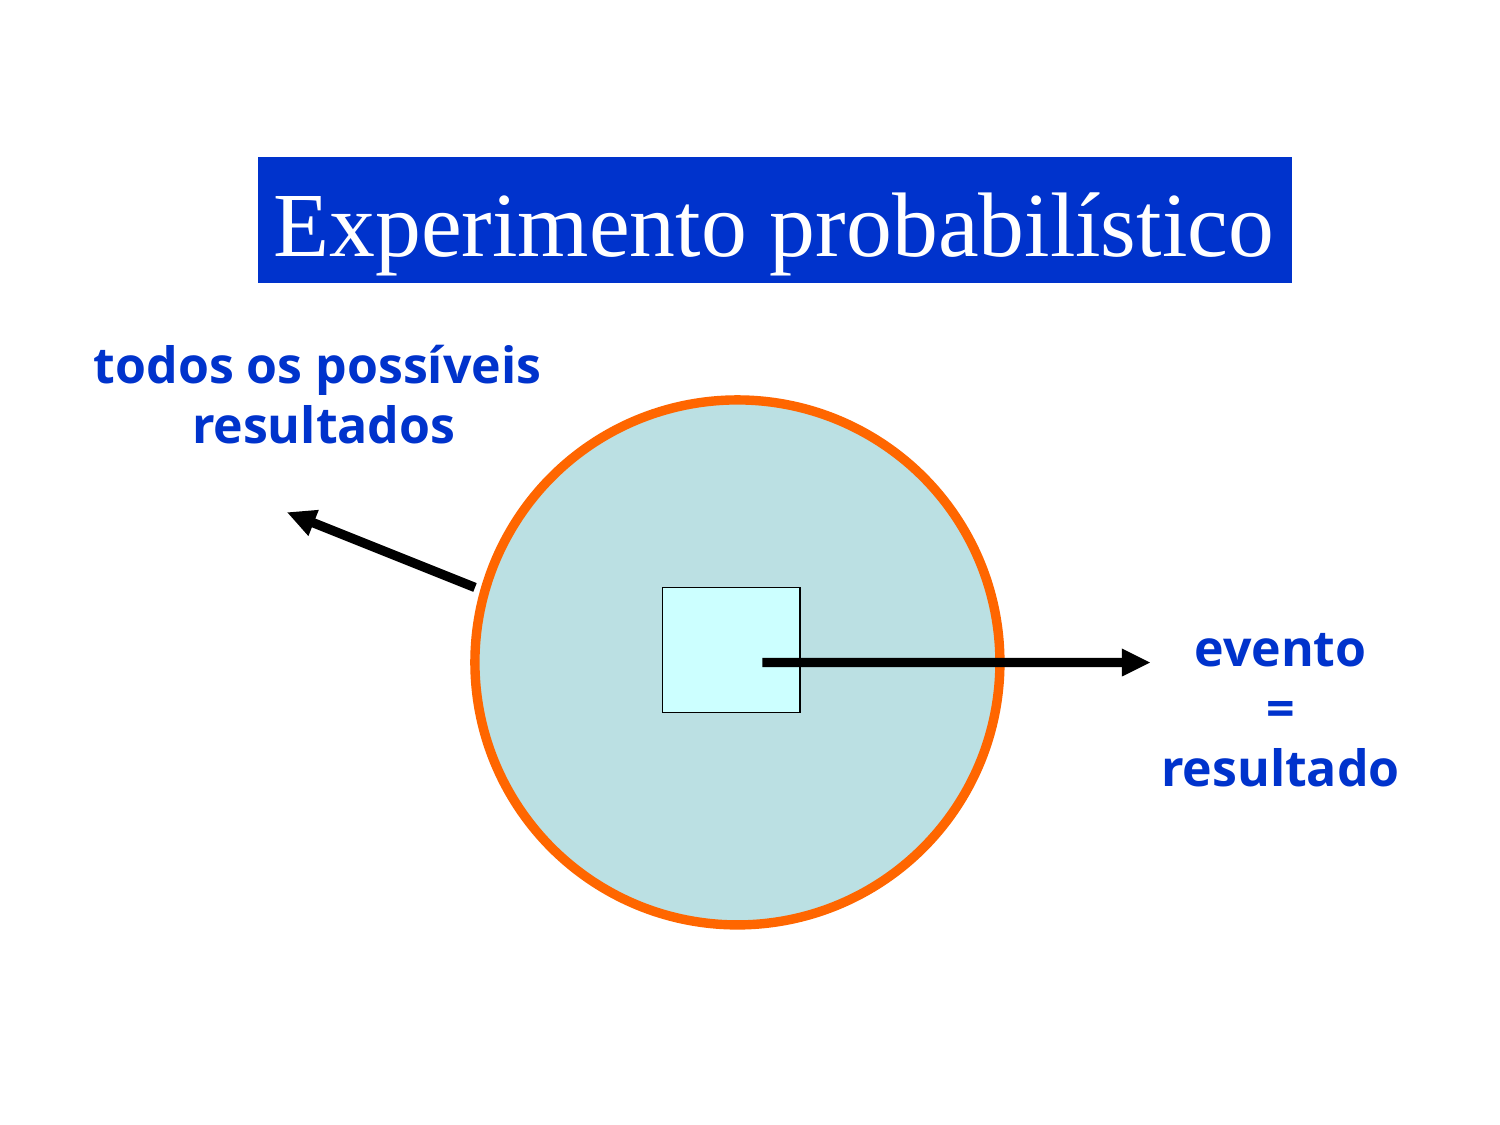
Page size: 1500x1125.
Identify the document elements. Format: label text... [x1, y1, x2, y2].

text_box [762, 656, 1146, 669]
text_box [287, 511, 476, 588]
text_box todos os possíveis resultados [78, 326, 569, 461]
text_box [662, 587, 800, 713]
text_box evento = resultado [1146, 609, 1415, 865]
text_box Experimento probabilístico [258, 157, 1291, 283]
text_box [474, 399, 1000, 925]
